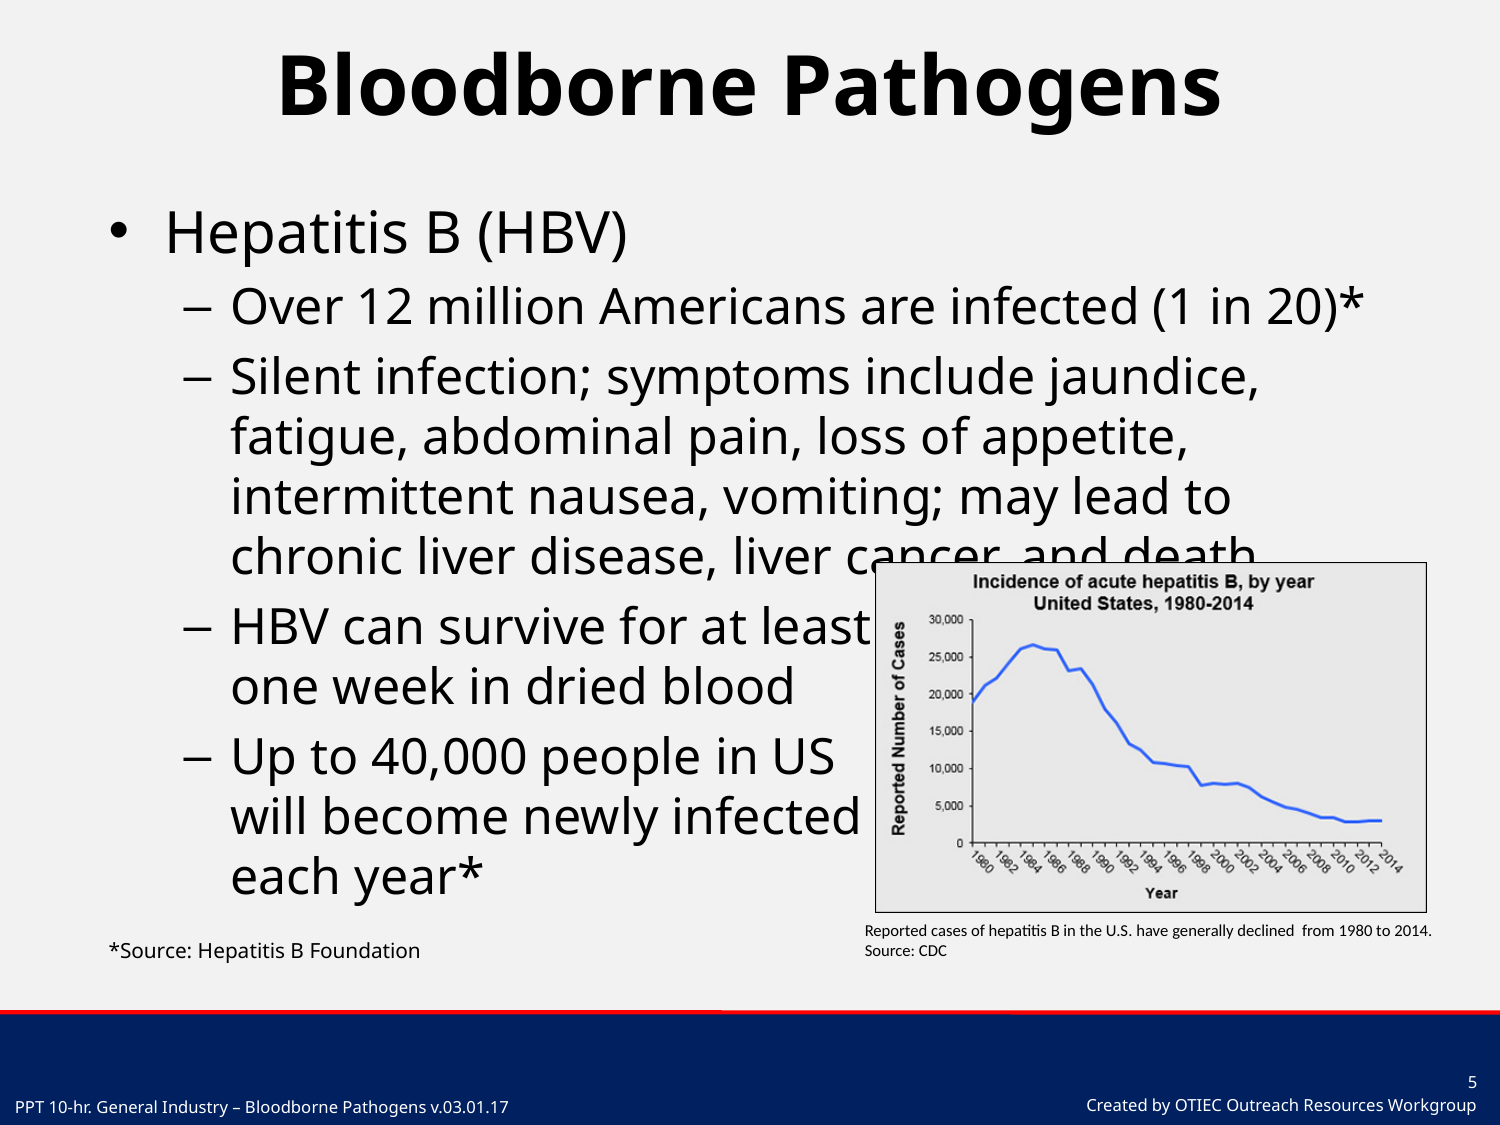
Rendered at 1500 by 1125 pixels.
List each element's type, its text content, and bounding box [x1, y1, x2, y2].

text_box Reported cases of hepatitis B in the U.S. have generally declined from 1980 to 2014. Source: CDC [849, 912, 1452, 968]
picture [874, 562, 1427, 913]
title Bloodborne Pathogens [75, 24, 1425, 213]
list Hepatitis B (HBV) Over 12 million Americans are infected (1 in 20)* Silent infection; symptoms include jaundice, fatigue, abdominal pain, loss of appetite, intermittent nausea, vomiting; may lead to chronic liver disease, liver cancer, and death HBV can survive for at least one week in dried blood Up to 40,000 people in US will become newly infected each year* *Source: Hepatitis B Foundation [93, 213, 1407, 992]
